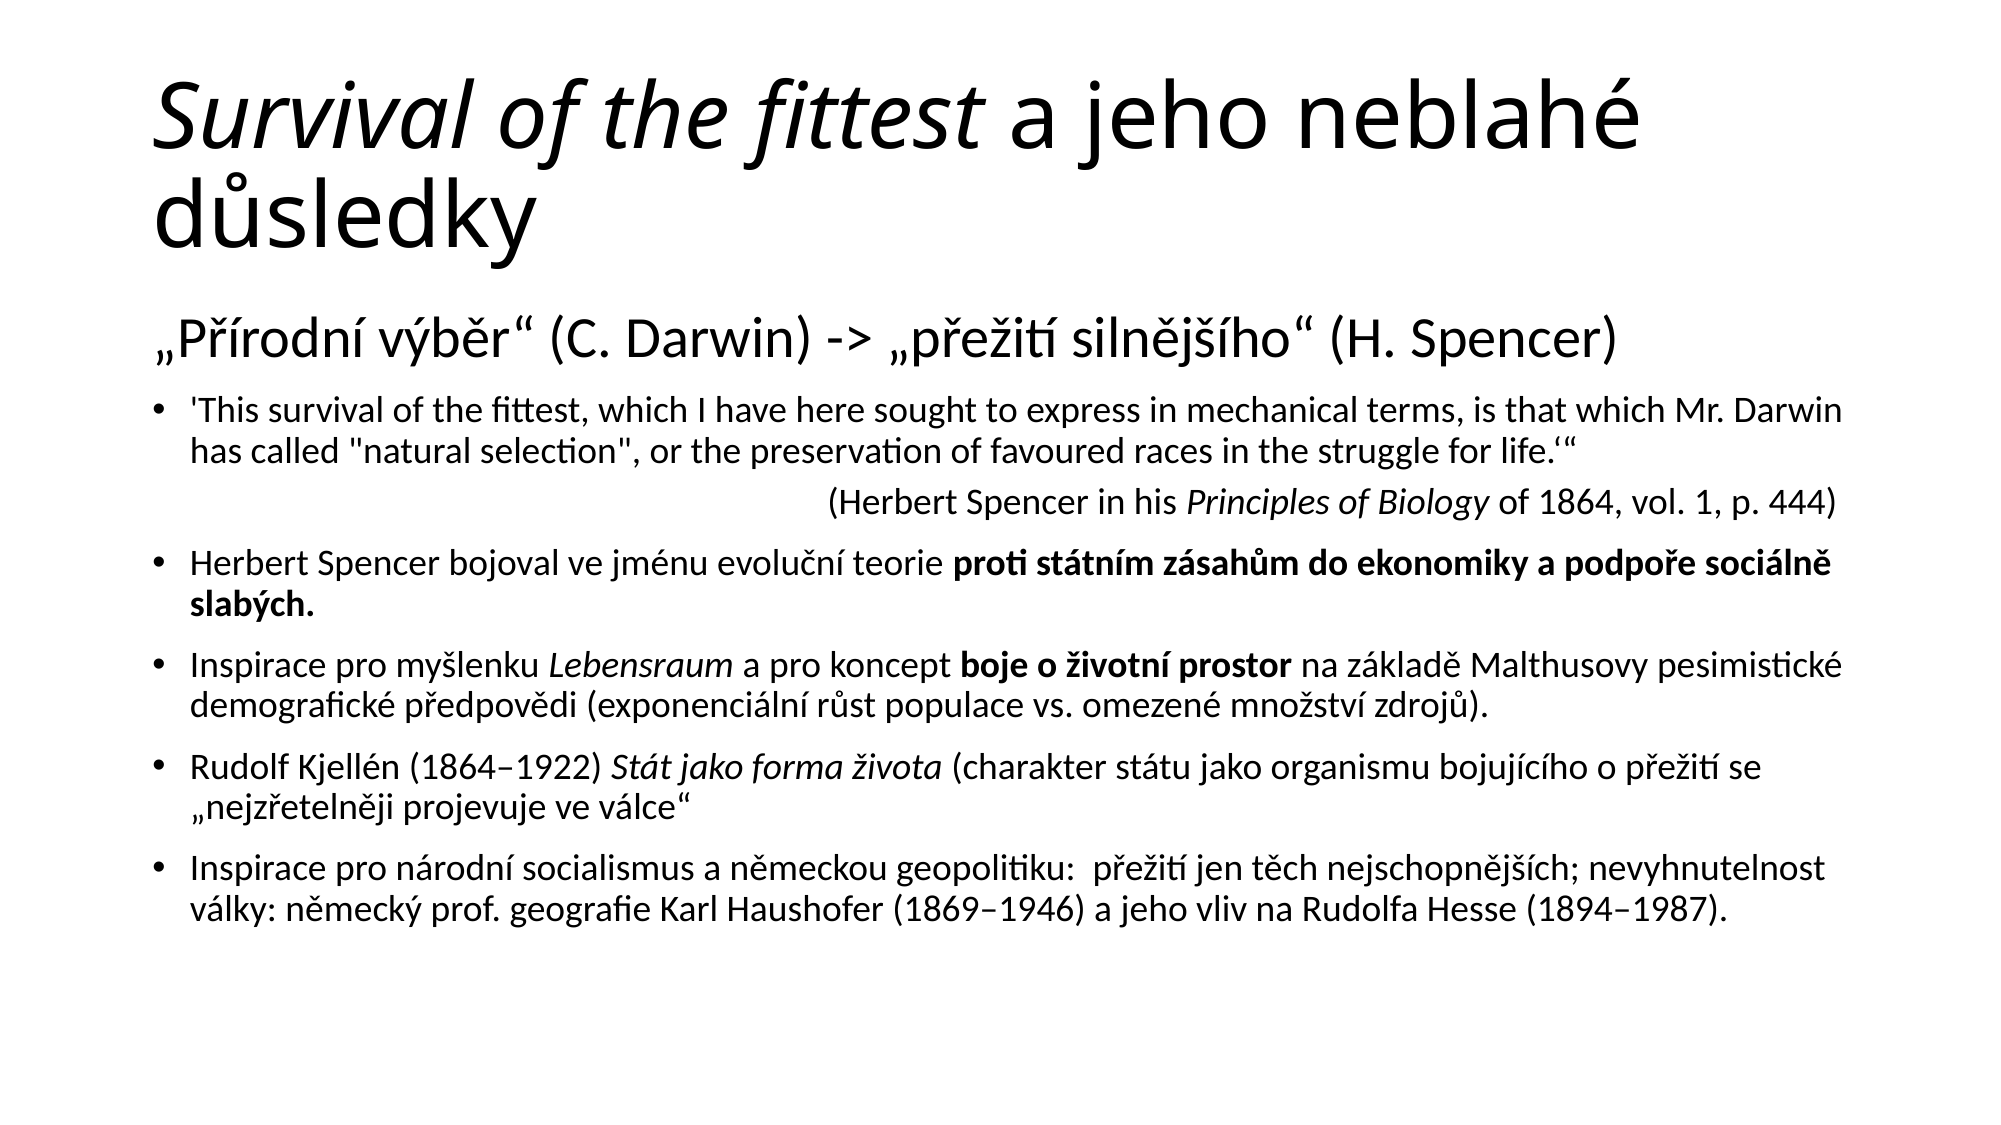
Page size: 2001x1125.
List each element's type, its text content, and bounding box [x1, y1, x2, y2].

list „Přírodní výběr“ (C. Darwin) -> „přežití silnějšího“ (H. Spencer) 'This survival of the fittest, which I have here sought to express in mechanical terms, is that which Mr. Darwin has called "natural selection", or the preservation of favoured races in the struggle for life.‘“ (Herbert Spencer in his Principles of Biology of 1864, vol. 1, p. 444) Herbert Spencer bojoval ve jménu evoluční teorie proti státním zásahům do ekonomiky a podpoře sociálně slabých. Inspirace pro myšlenku Lebensraum a pro koncept boje o životní prostor na základě Malthusovy pesimistické demografické předpovědi (exponenciální růst populace vs. omezené množství zdrojů). Rudolf Kjellén (1864–1922) Stát jako forma života (charakter státu jako organismu bojujícího o přežití se „nejzřetelněji projevuje ve válce“ Inspirace pro národní socialismus a německou geopolitiku: přežití jen těch nejschopnějších; nevyhnutelnost války: německý prof. geografie Karl Haushofer (1869–1946) a jeho vliv na Rudolfa Hesse (1894–1987). [137, 299, 1863, 1066]
title Survival of the fittest a jeho neblahé důsledky [137, 59, 1863, 278]
